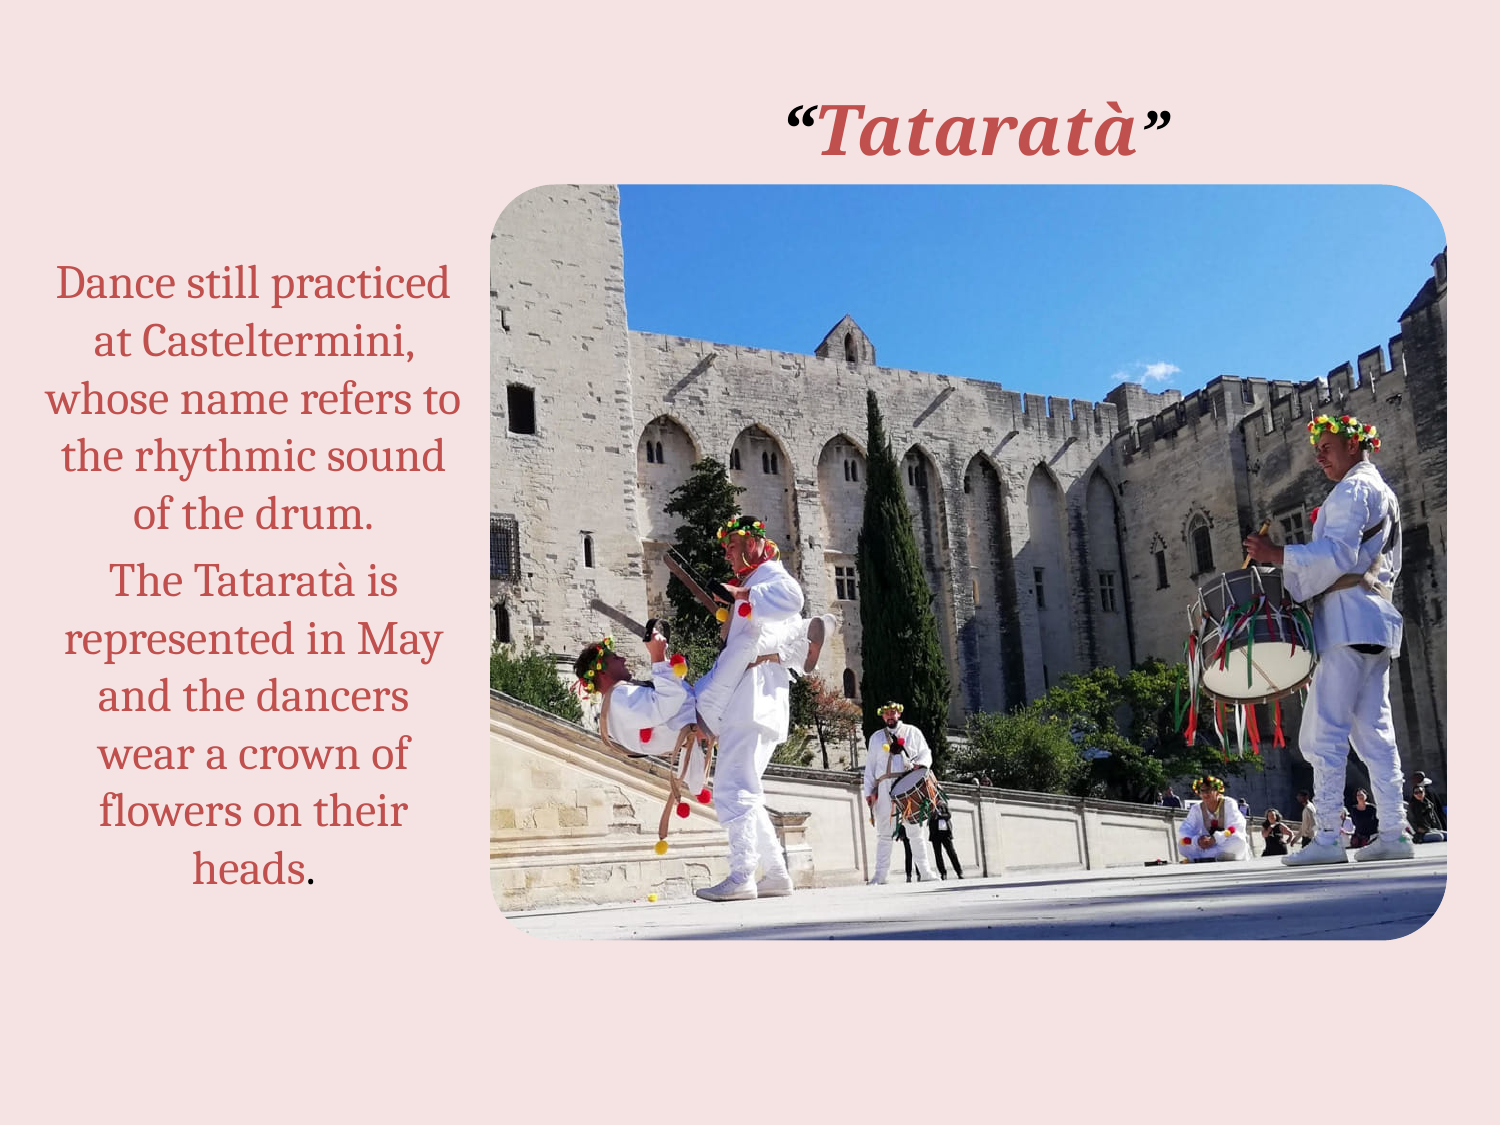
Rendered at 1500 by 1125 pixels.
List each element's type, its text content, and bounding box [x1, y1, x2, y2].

title “Tataratà” [738, 78, 1211, 182]
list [489, 184, 1448, 941]
list Dance still practiced at Casteltermini, whose name refers to the rhythmic sound of the drum. The Tataratà is represented in May and the dancers wear a crown of flowers on their heads. [29, 243, 479, 1000]
